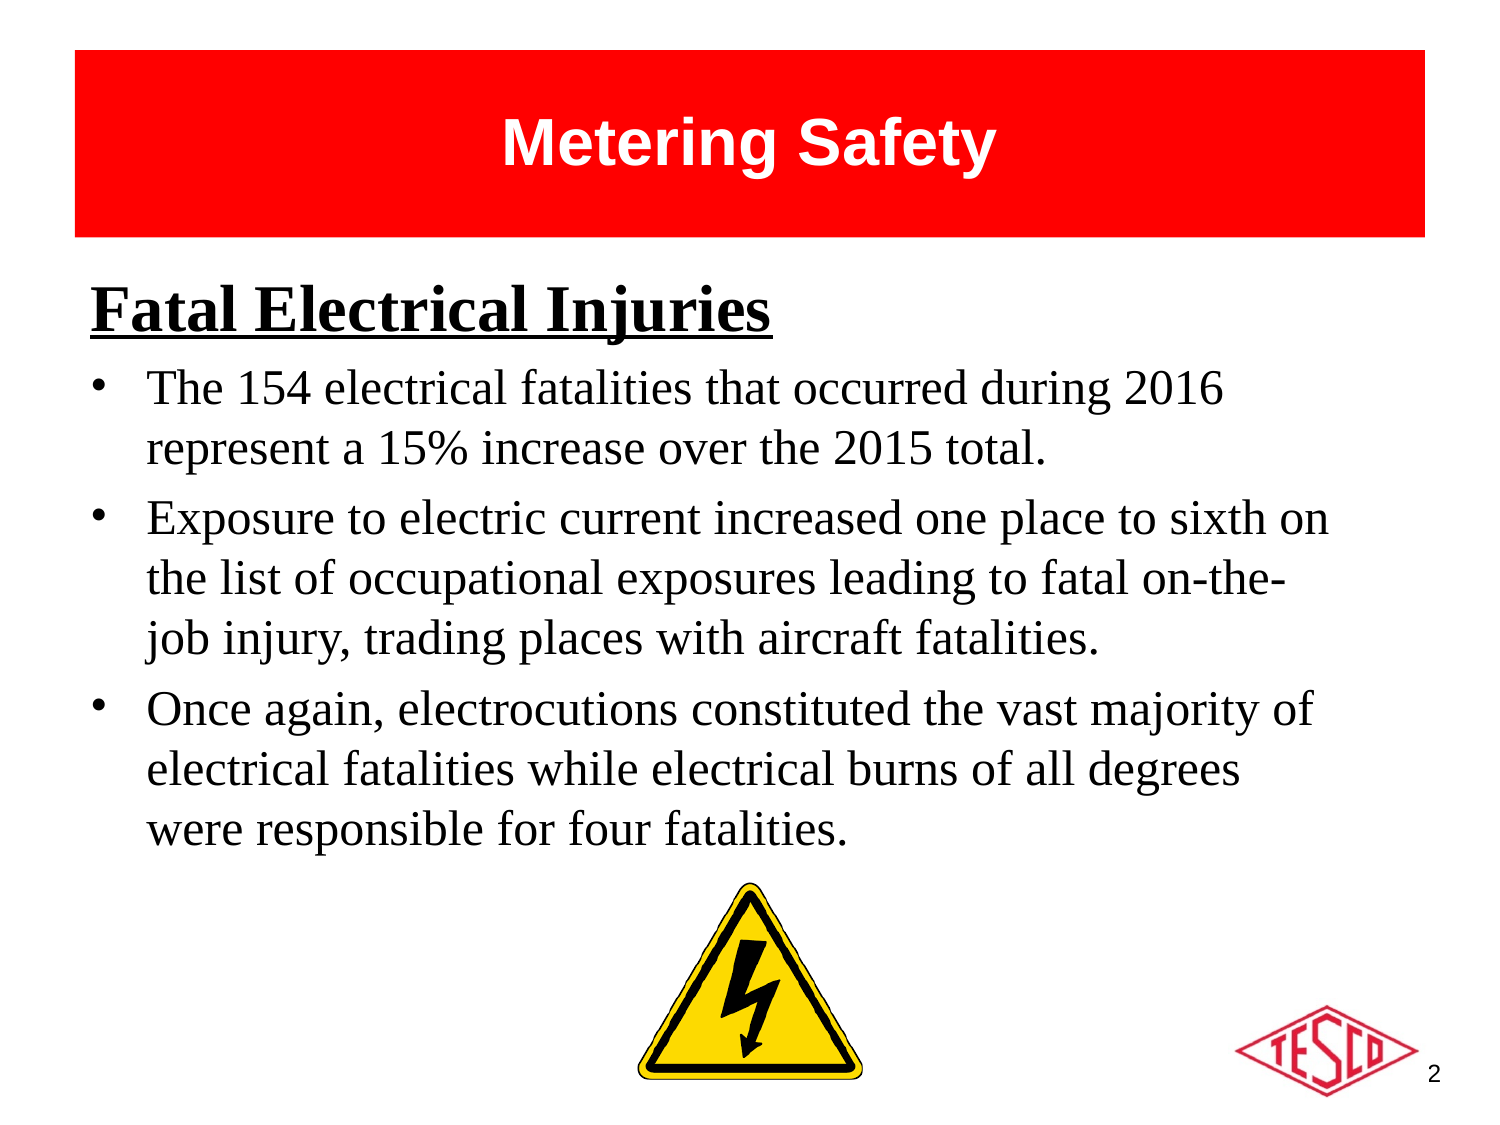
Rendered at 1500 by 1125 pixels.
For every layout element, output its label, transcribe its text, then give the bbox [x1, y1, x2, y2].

picture [1228, 998, 1429, 1102]
title Metering Safety [75, 45, 1425, 233]
list Fatal Electrical Injuries The 154 electrical fatalities that occurred during 2016 represent a 15% increase over the 2015 total. Exposure to electric current increased one place to sixth on the list of occupational exposures leading to fatal on-the-job injury, trading places with aircraft fatalities. Once again, electrocutions constituted the vast majority of electrical fatalities while electrical burns of all degrees were responsible for four fatalities. [75, 257, 1363, 1000]
picture [637, 882, 863, 1081]
